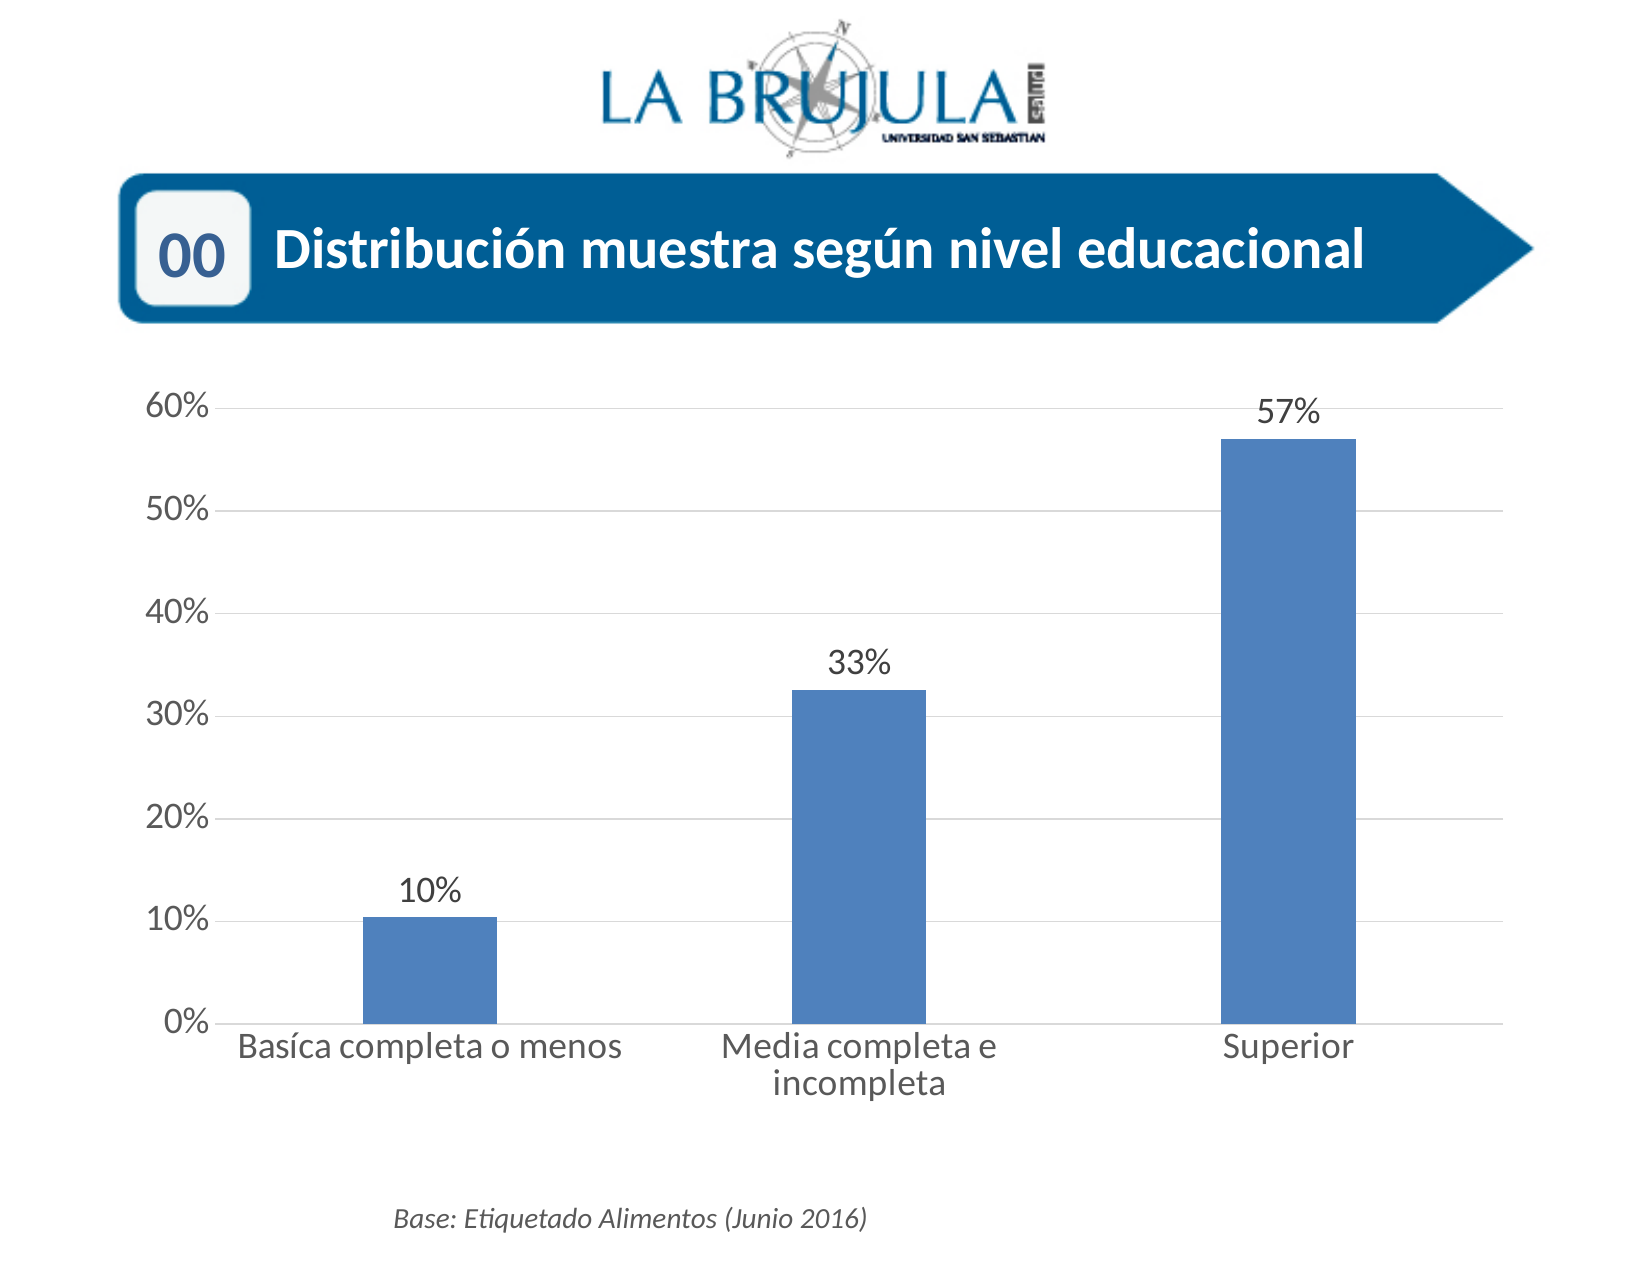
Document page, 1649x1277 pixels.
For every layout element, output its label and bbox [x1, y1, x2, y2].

chart [116, 374, 1532, 1121]
picture [0, 0, 1649, 1274]
